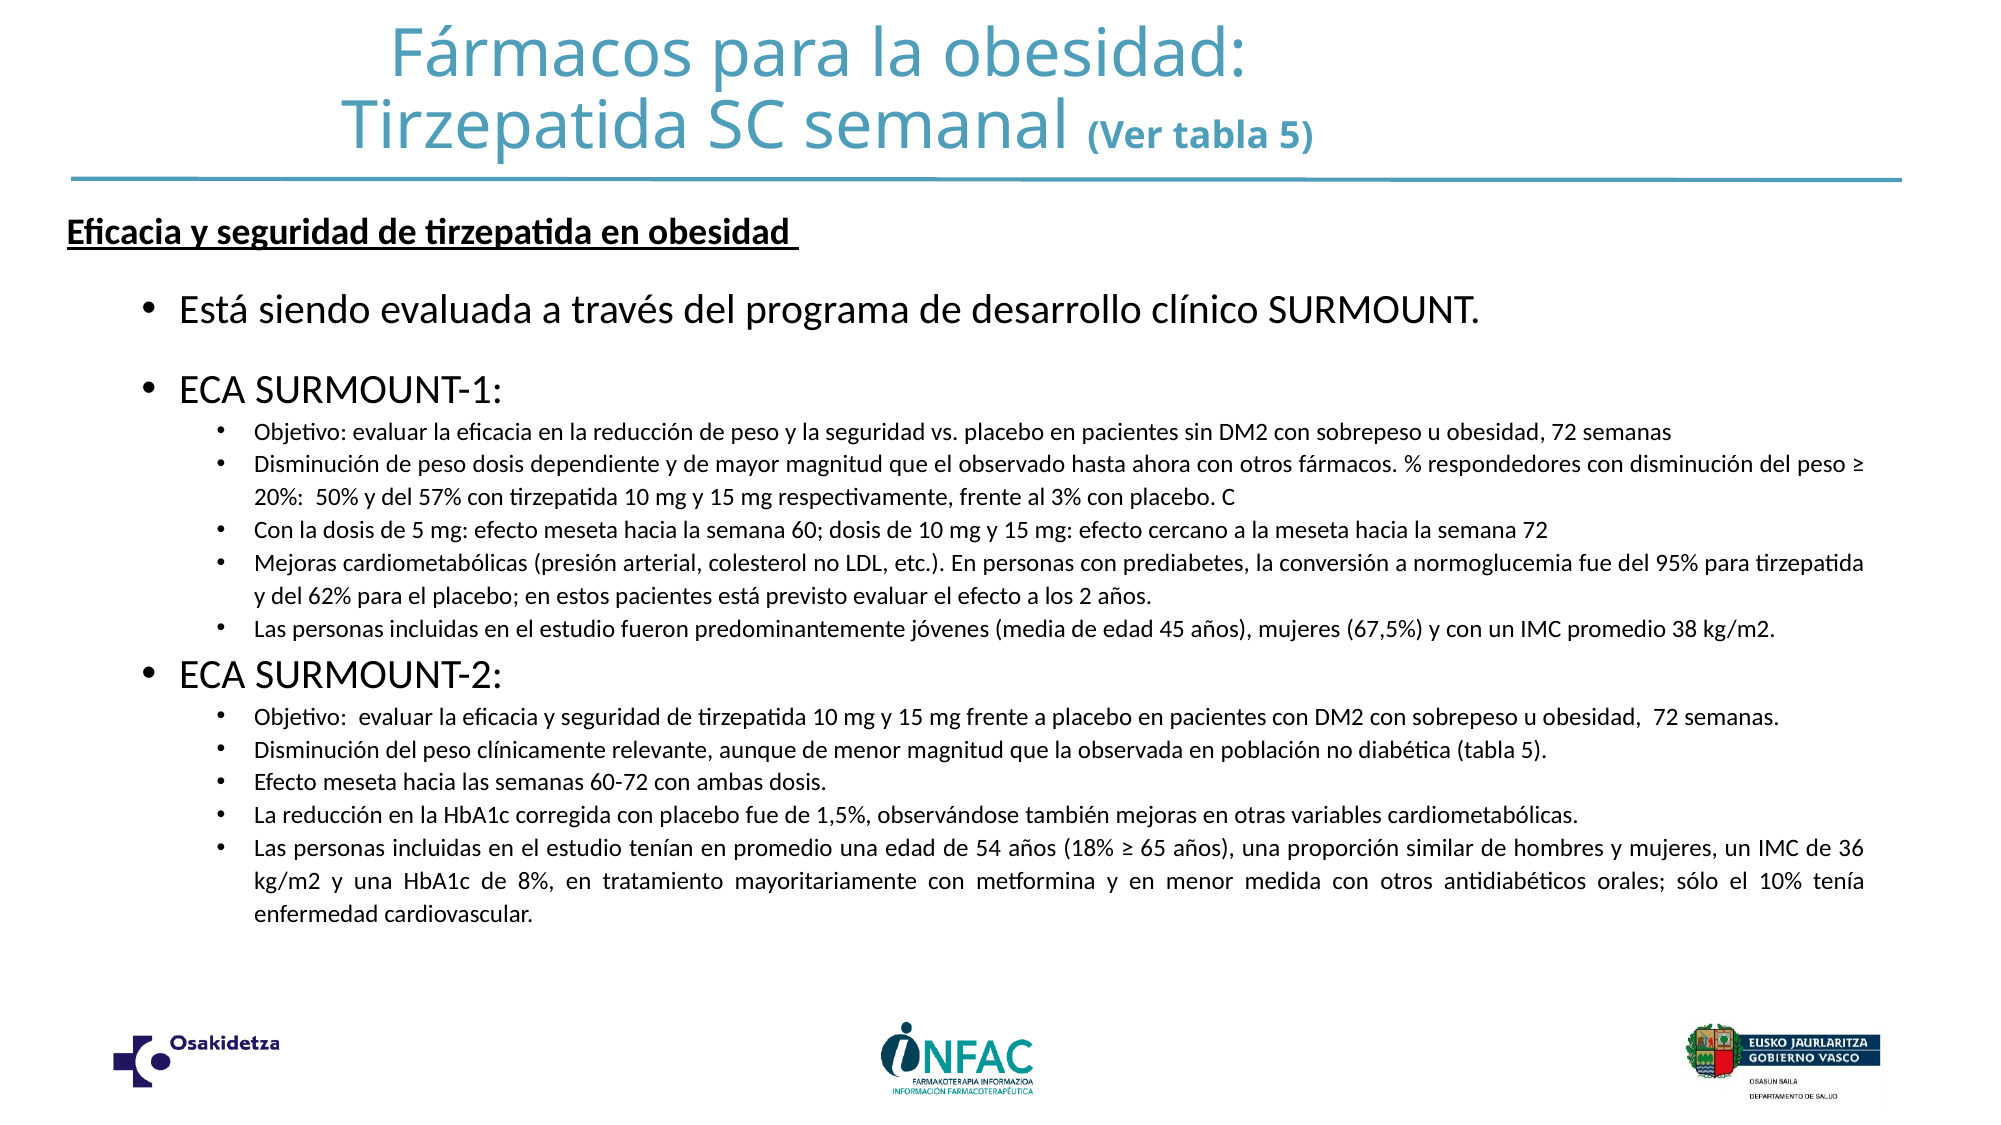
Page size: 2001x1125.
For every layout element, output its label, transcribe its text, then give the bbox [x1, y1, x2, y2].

text_box Eficacia y seguridad de tirzepatida en obesidad Está siendo evaluada a través del programa de desarrollo clínico SURMOUNT. ECA SURMOUNT-1: Objetivo: evaluar la eficacia en la reducción de peso y la seguridad vs. placebo en pacientes sin DM2 con sobrepeso u obesidad, 72 semanas Disminución de peso dosis dependiente y de mayor magnitud que el observado hasta ahora con otros fármacos. % respondedores con disminución del peso ≥ 20%: 50% y del 57% con tirzepatida 10 mg y 15 mg respectivamente, frente al 3% con placebo. C Con la dosis de 5 mg: efecto meseta hacia la semana 60; dosis de 10 mg y 15 mg: efecto cercano a la meseta hacia la semana 72 Mejoras cardiometabólicas (presión arterial, colesterol no LDL, etc.). En personas con prediabetes, la conversión a normoglucemia fue del 95% para tirzepatida y del 62% para el placebo; en estos pacientes está previsto evaluar el efecto a los 2 años. Las personas incluidas en el estudio fueron predominantemente jóvenes (media de edad 45 años), mujeres (67,5%) y con un IMC promedio 38 kg/m2. ECA SURMOUNT-2: Objetivo: evaluar la eficacia y seguridad de tirzepatida 10 mg y 15 mg frente a placebo en pacientes con DM2 con sobrepeso u obesidad, 72 semanas. Disminución del peso clínicamente relevante, aunque de menor magnitud que la observada en población no diabética (tabla 5). Efecto meseta hacia las semanas 60-72 con ambas dosis. La reducción en la HbA1c corregida con placebo fue de 1,5%, observándose también mejoras en otras variables cardiometabólicas. Las personas incluidas en el estudio tenían en promedio una edad de 54 años (18% ≥ 65 años), una proporción similar de hombres y mujeres, un IMC de 36 kg/m2 y una HbA1c de 8%, en tratamiento mayoritariamente con metformina y en menor medida con otros antidiabéticos orales; sólo el 10% tenía enfermedad cardiovascular. [51, 195, 1883, 1093]
title Fármacos para la obesidad: Tirzepatida SC semanal (Ver tabla 5) [28, 82, 1627, 180]
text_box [101, 1014, 1883, 1110]
